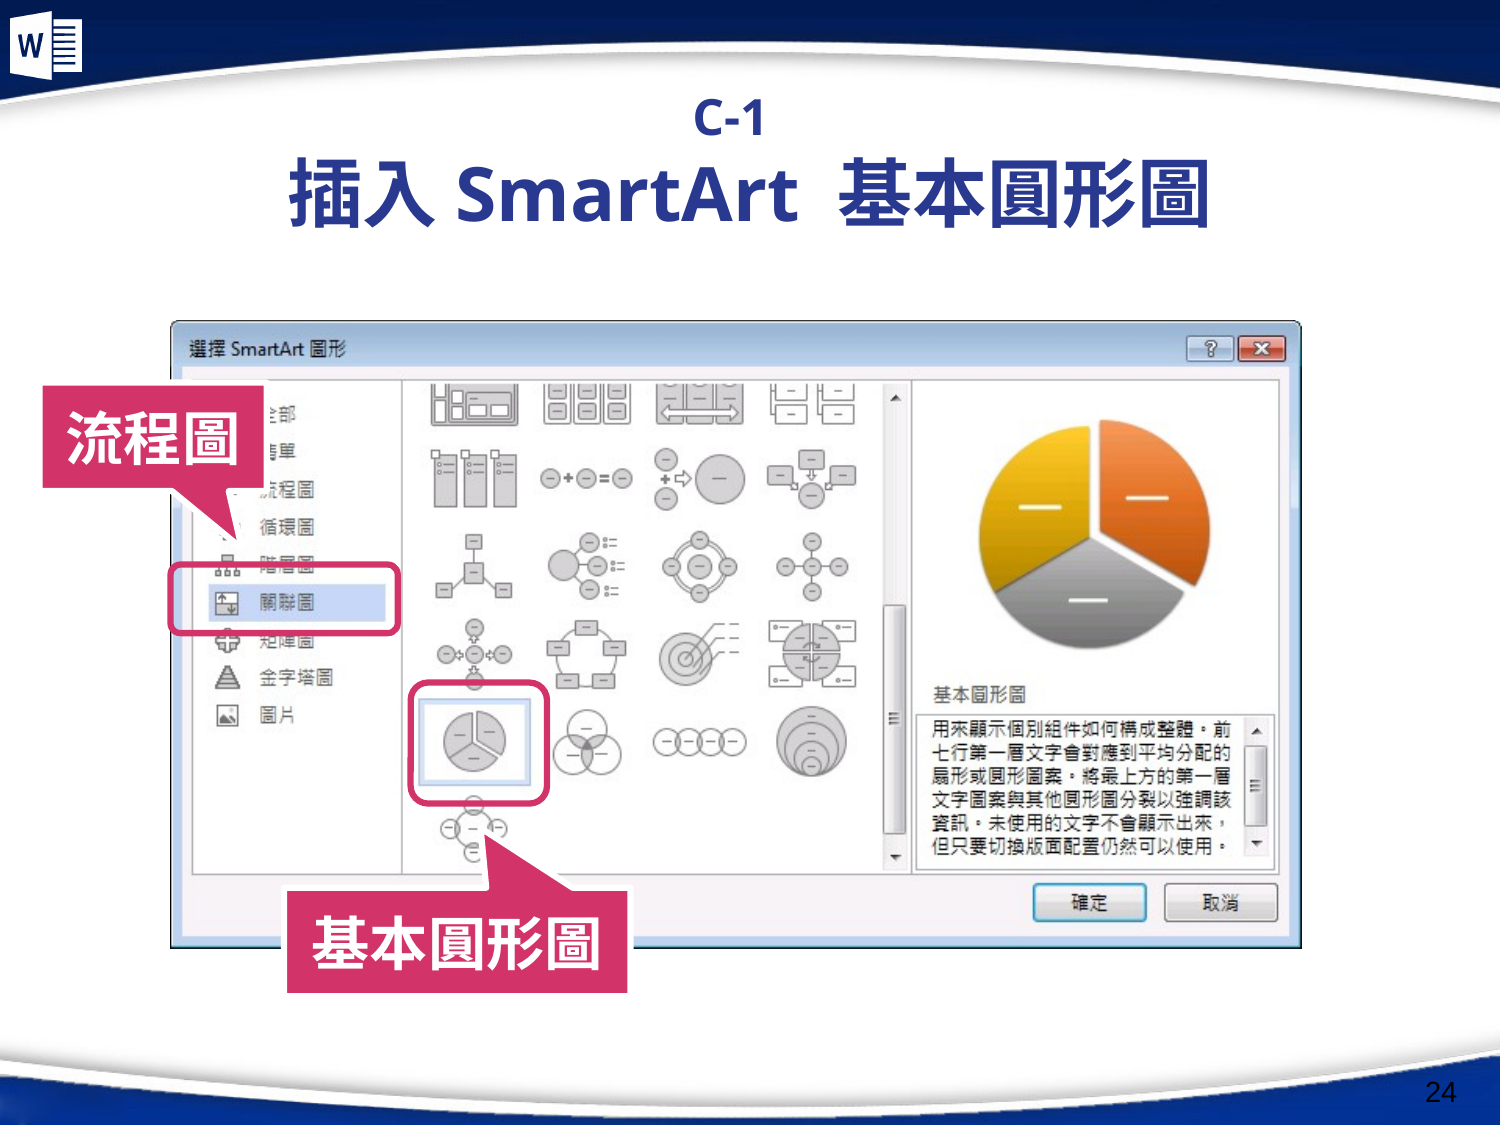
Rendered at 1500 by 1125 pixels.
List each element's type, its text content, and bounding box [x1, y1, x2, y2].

slide_number ‹#› [1410, 1056, 1500, 1125]
picture [0, 0, 1500, 1125]
title 插入SmartArt 基本圓形圖 [51, 136, 1449, 246]
text_box 基本圓形圖 [284, 957, 631, 997]
text_box 流程圖 [39, 382, 165, 492]
subtitle C-1 [51, 84, 1410, 137]
